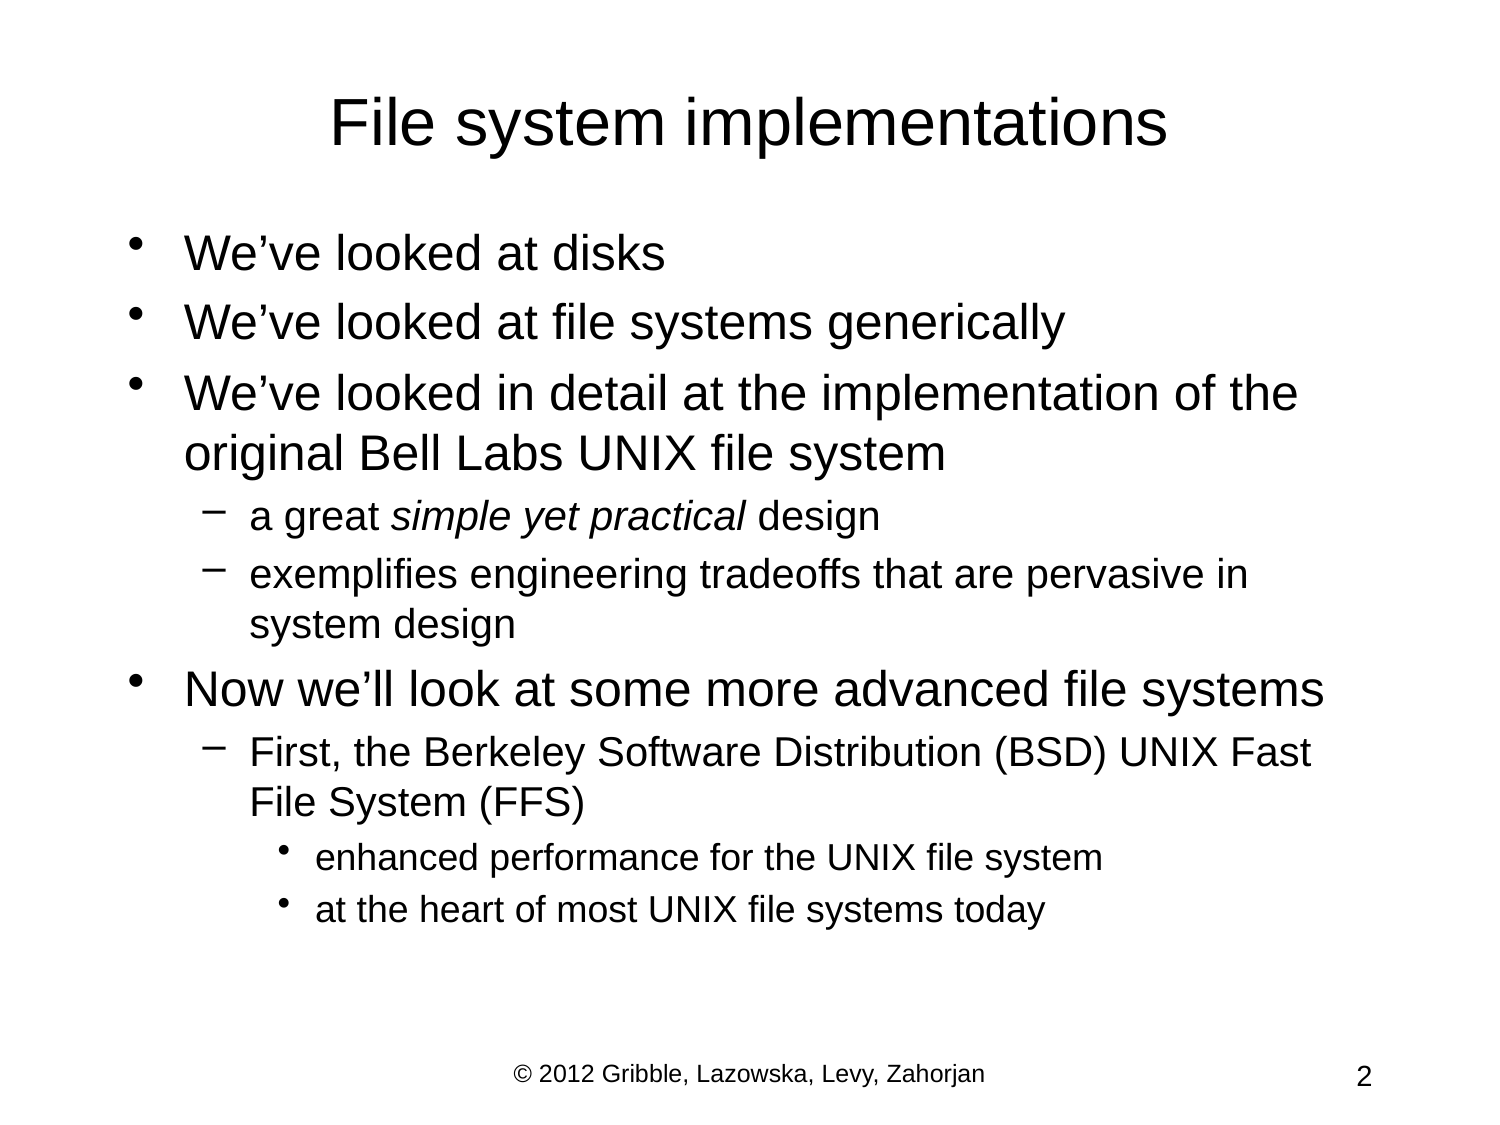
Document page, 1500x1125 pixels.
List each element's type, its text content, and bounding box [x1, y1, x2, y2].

title File system implementations [112, 62, 1388, 175]
list We’ve looked at disks We’ve looked at file systems generically We’ve looked in detail at the implementation of the original Bell Labs UNIX file system a great simple yet practical design exemplifies engineering tradeoffs that are pervasive in system design Now we’ll look at some more advanced file systems First, the Berkeley Software Distribution (BSD) UNIX Fast File System (FFS) enhanced performance for the UNIX file system at the heart of most UNIX file systems today [112, 212, 1375, 1025]
slide_number 2 [1074, 1050, 1388, 1100]
footer © 2012 Gribble, Lazowska, Levy, Zahorjan [474, 1050, 1025, 1100]
